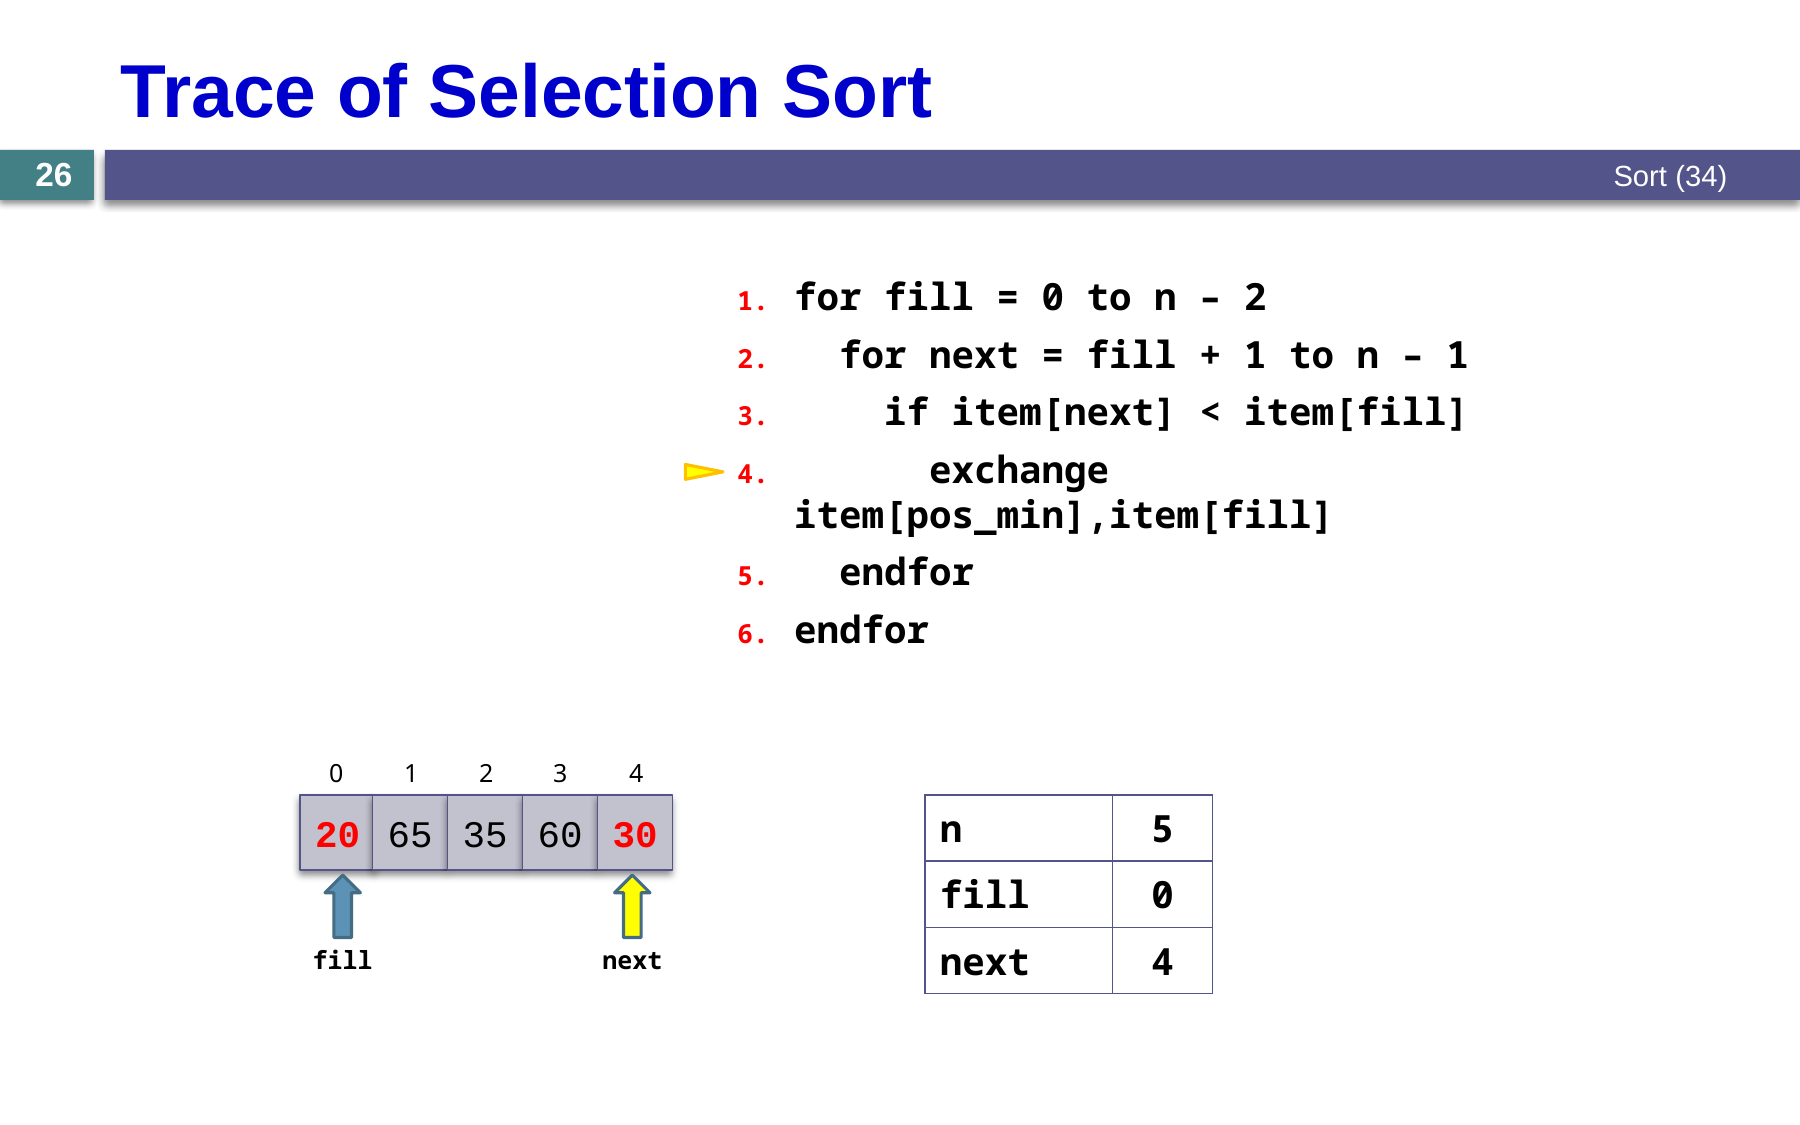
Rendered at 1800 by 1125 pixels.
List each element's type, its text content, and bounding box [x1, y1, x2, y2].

footer Sort (34) [675, 149, 1743, 202]
table_cell fill [926, 862, 1112, 927]
text_box for fill = 0 to n – 2 for next = fill + 1 to n – 1 if item[next] < item[fill] exchange item[pos_min],item[fill] endfor endfor [722, 265, 1623, 659]
slide_number 26 [0, 150, 108, 196]
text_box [551, 874, 713, 984]
table_cell 0 [1113, 862, 1212, 927]
table_header n [926, 796, 1112, 860]
table_header 5 [1113, 796, 1212, 860]
text_box [683, 462, 722, 481]
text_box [299, 805, 673, 871]
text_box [299, 749, 673, 796]
table_cell 4 [1113, 928, 1212, 993]
table_cell next [926, 928, 1112, 993]
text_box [262, 874, 424, 984]
title Trace of Selection Sort [105, 27, 1743, 149]
